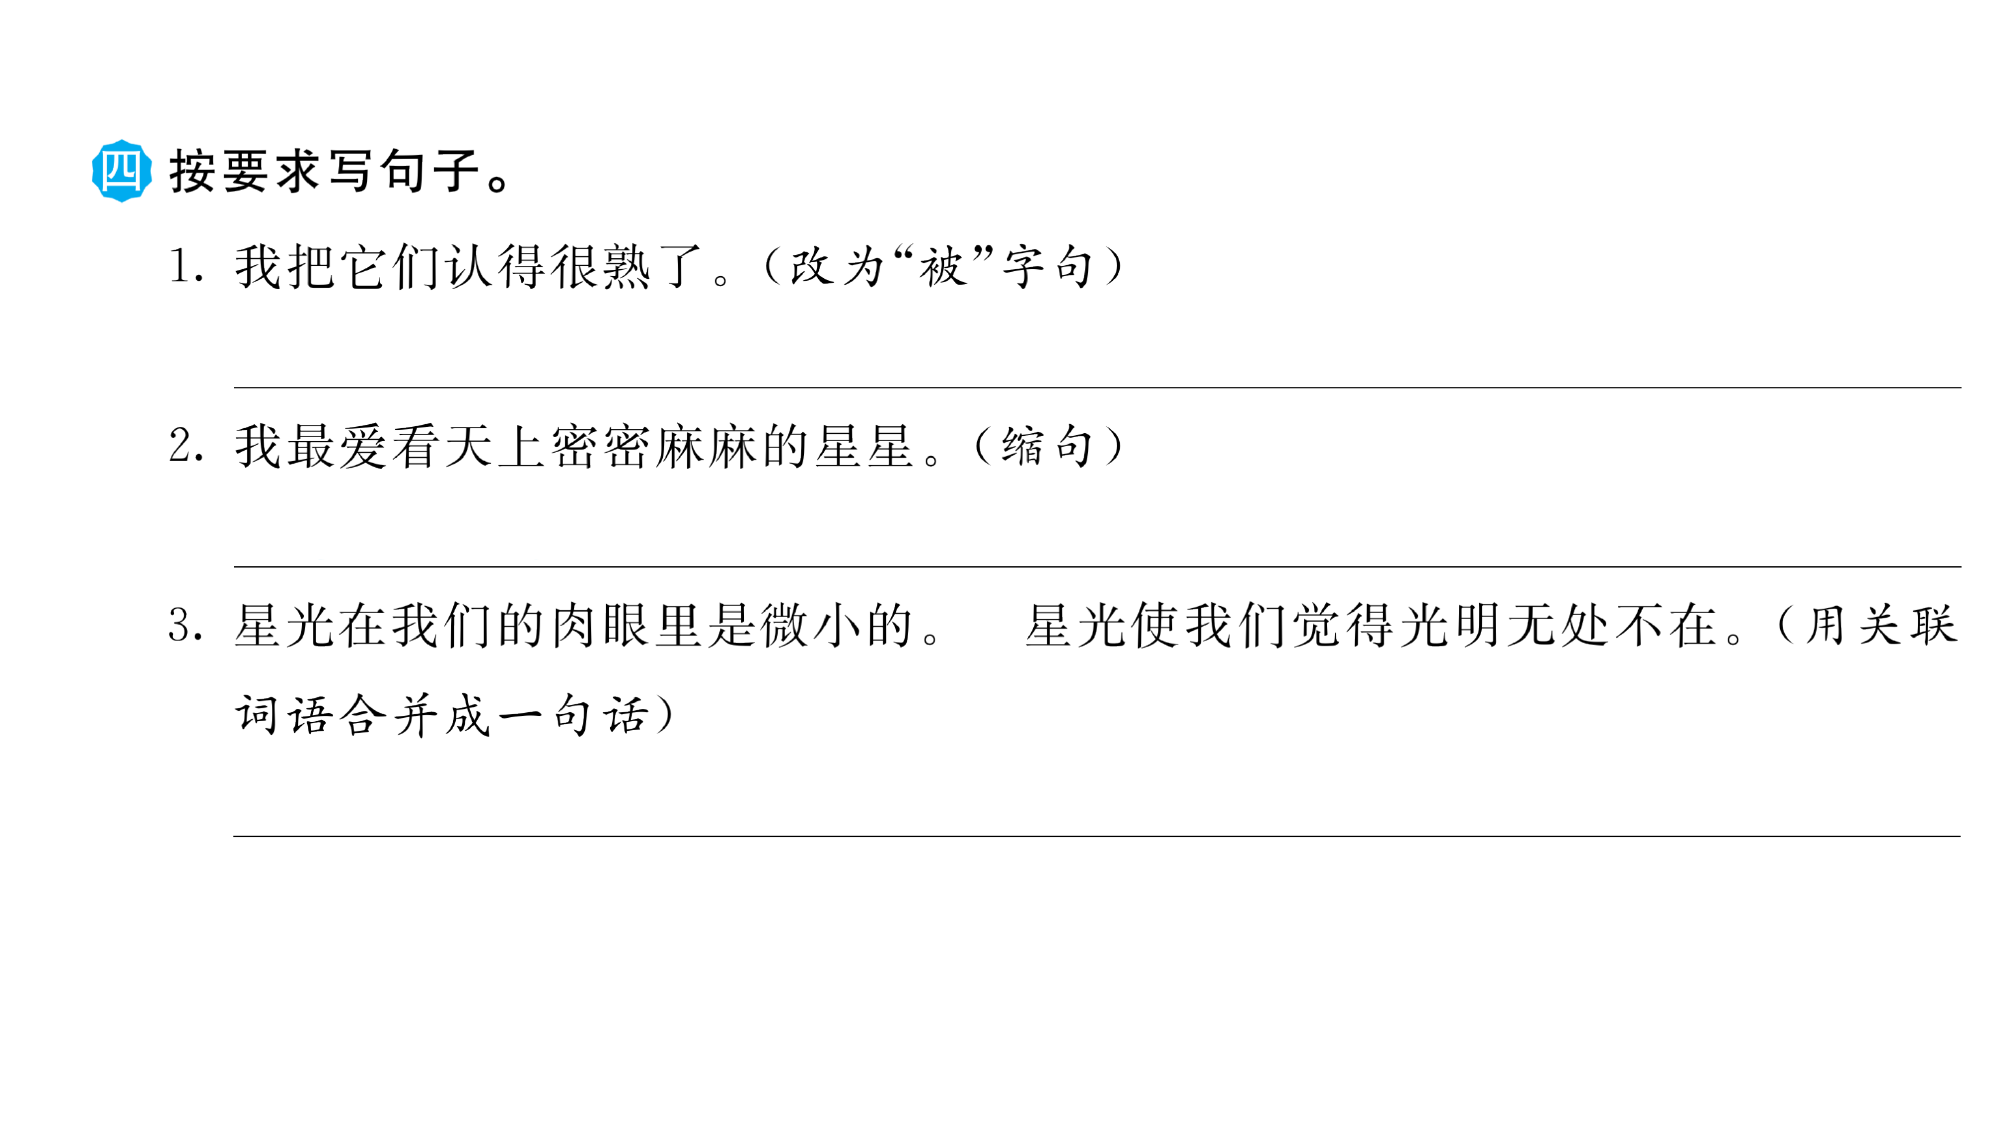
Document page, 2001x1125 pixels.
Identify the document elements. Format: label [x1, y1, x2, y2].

picture [87, 117, 2000, 859]
